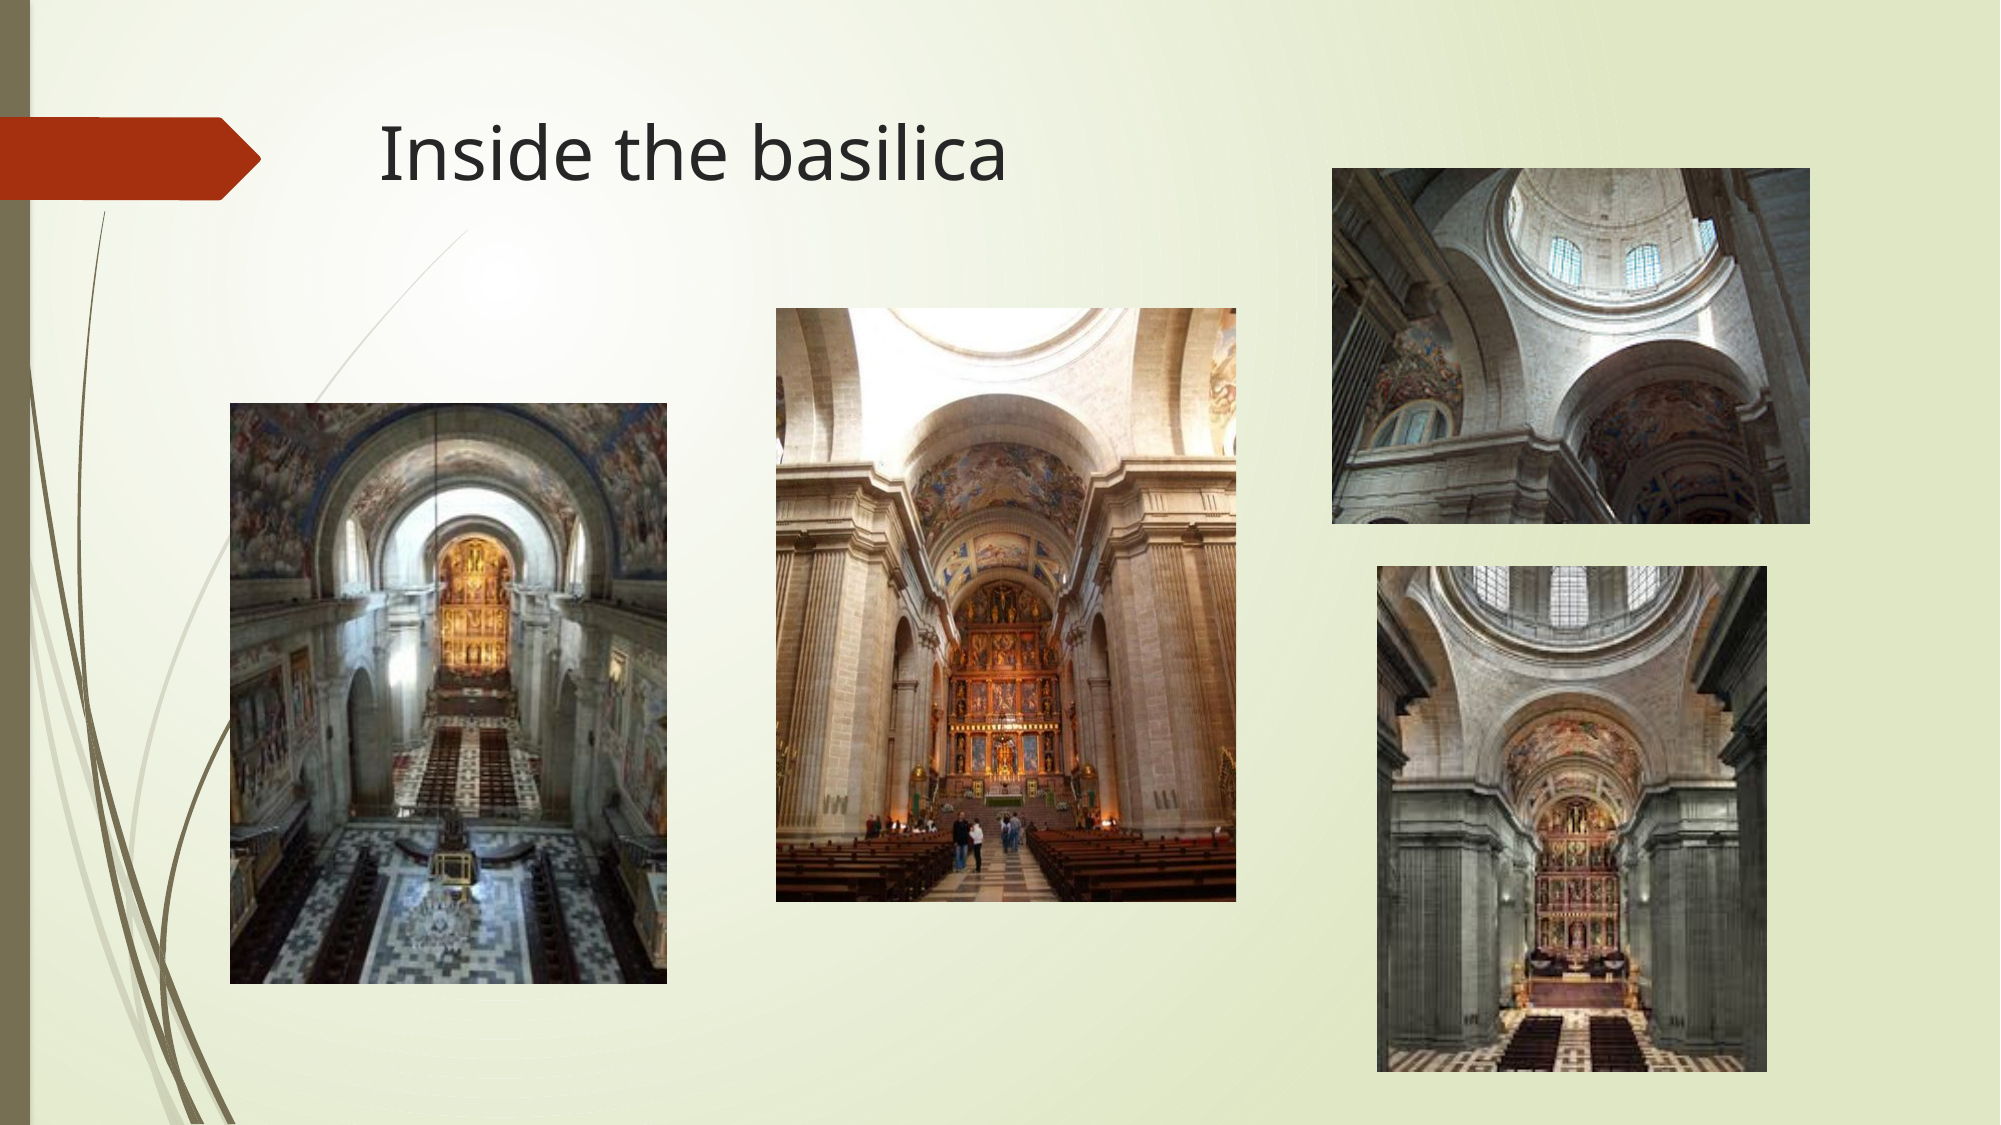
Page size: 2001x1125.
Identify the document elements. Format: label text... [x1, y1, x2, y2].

picture [775, 307, 1237, 902]
picture [1332, 168, 1811, 525]
title Inside the basilica [364, 98, 1827, 309]
picture [230, 403, 667, 984]
picture [1377, 565, 1767, 1072]
